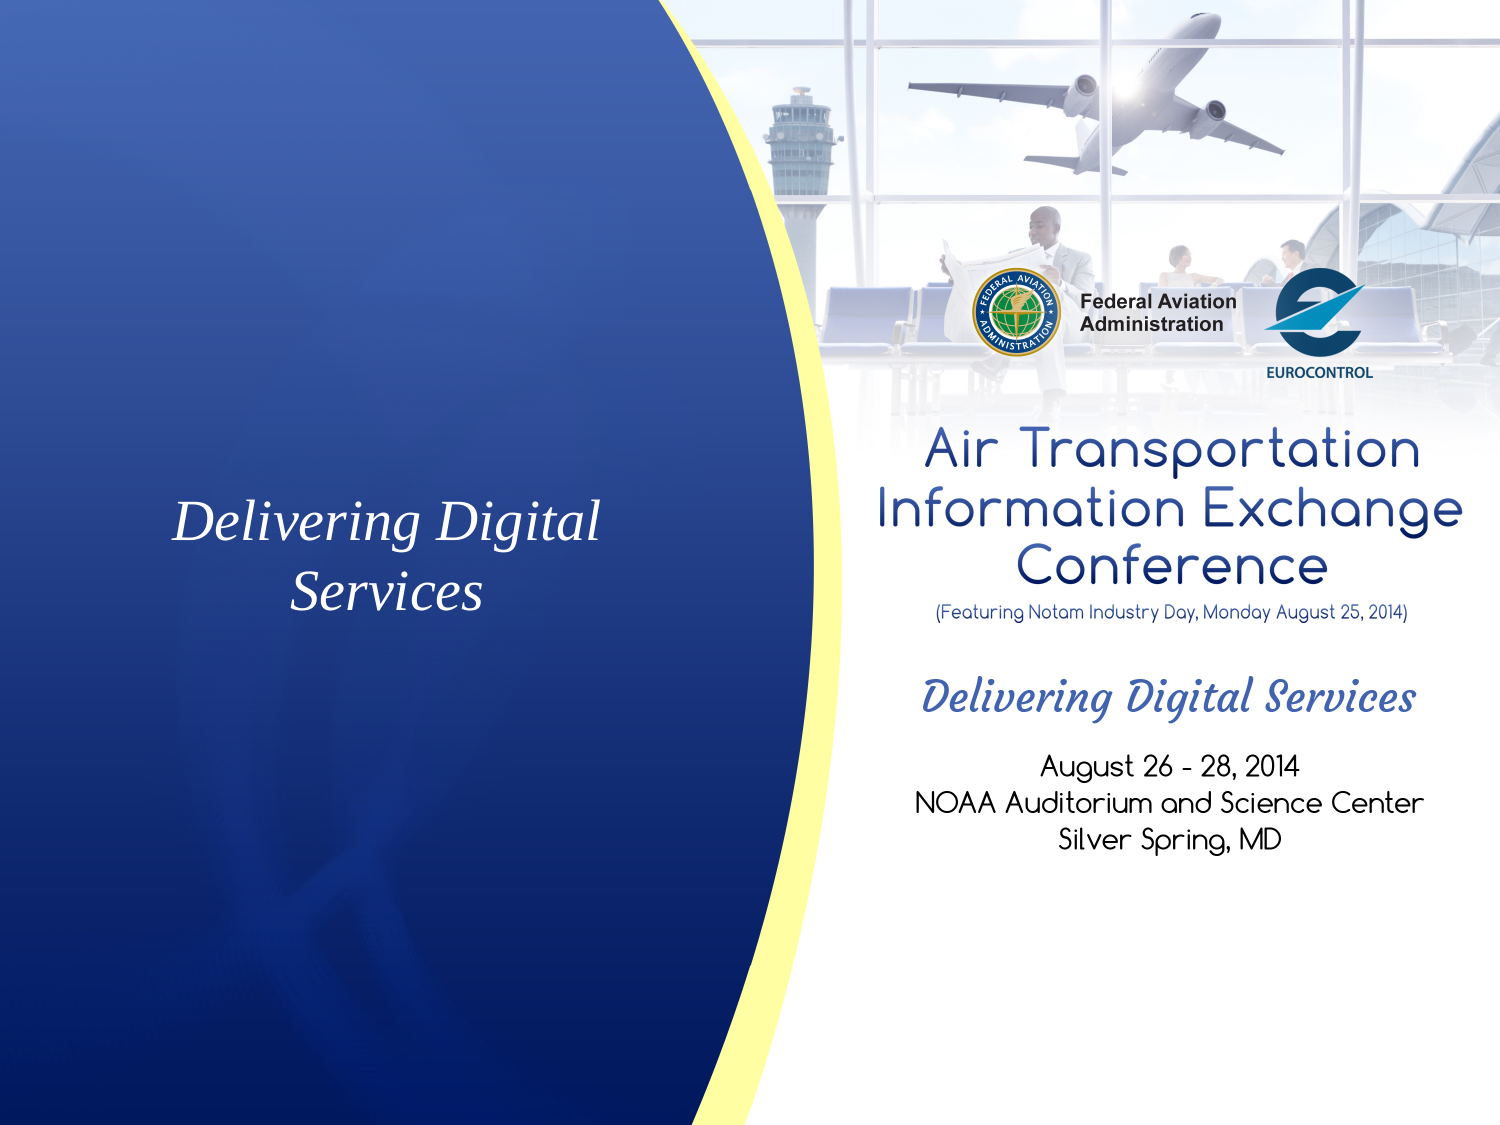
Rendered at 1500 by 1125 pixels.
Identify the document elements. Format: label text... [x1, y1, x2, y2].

text_box Delivering Digital Services [24, 474, 750, 630]
picture [0, 0, 1500, 1125]
